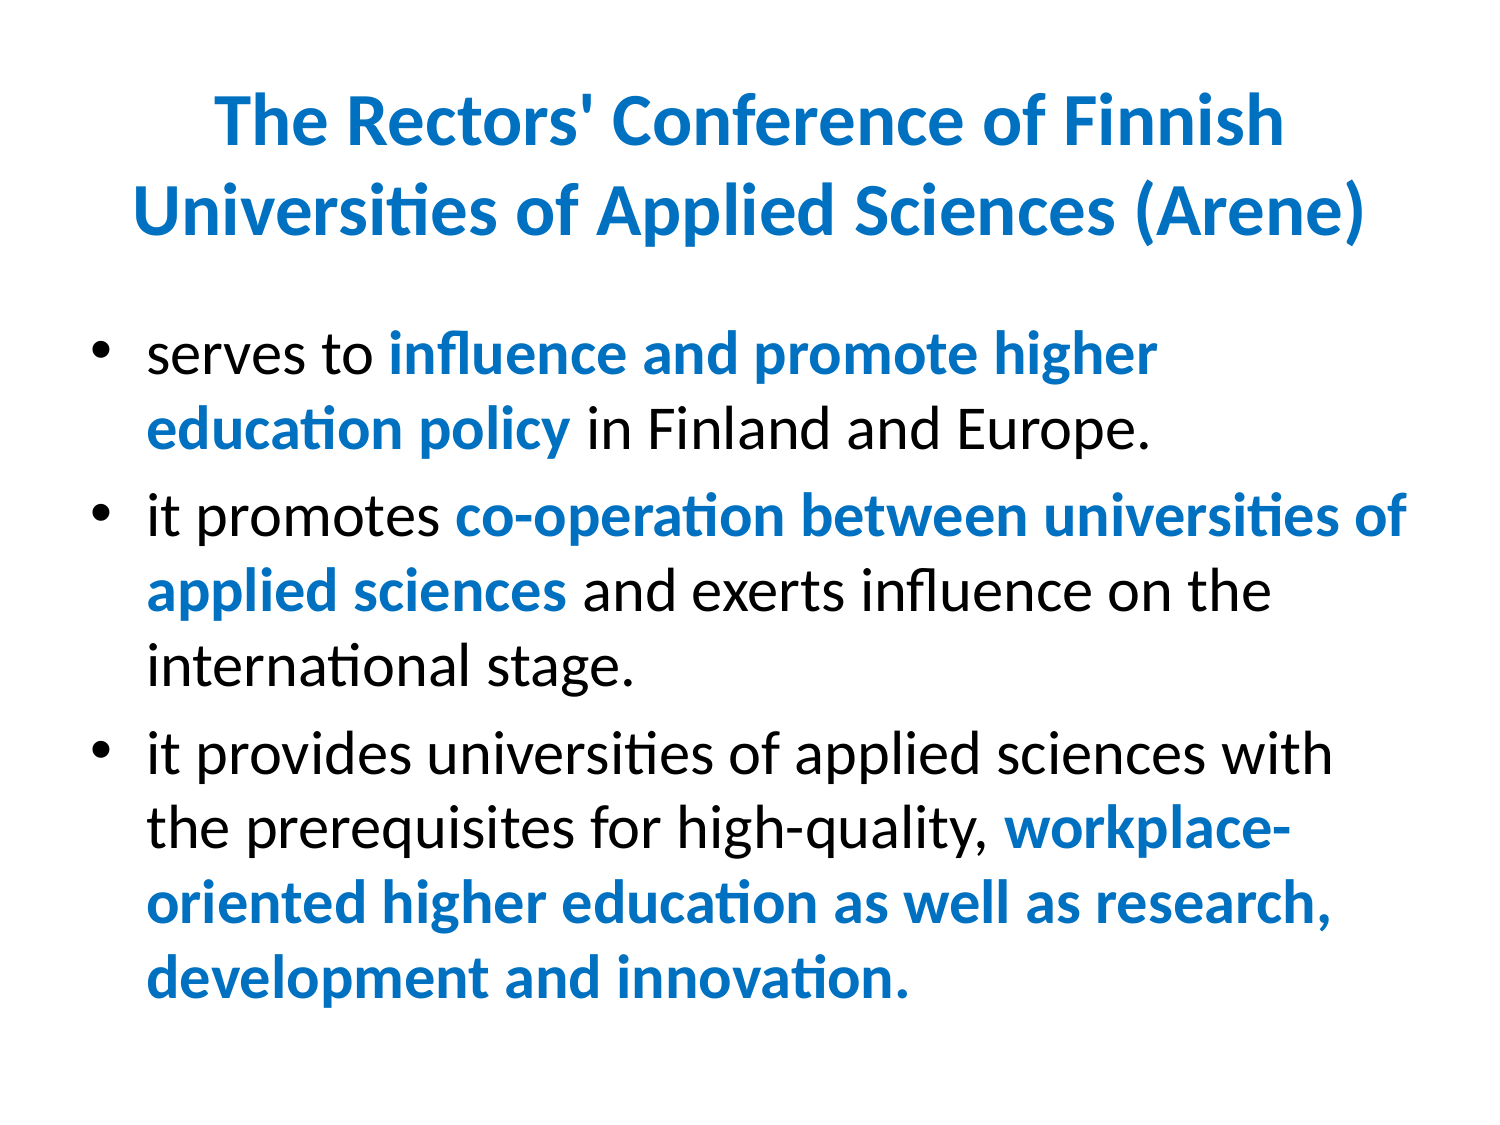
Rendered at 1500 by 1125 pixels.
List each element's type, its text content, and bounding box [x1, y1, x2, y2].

title The Rectors' Conference of Finnish Universities of Applied Sciences (Arene) [75, 53, 1426, 268]
list serves to influence and promote higher education policy in Finland and Europe. it promotes co-operation between universities of applied sciences and exerts influence on the international stage. it provides universities of applied sciences with the prerequisites for high-quality, workplace-oriented higher education as well as research, development and innovation. [75, 304, 1425, 1047]
